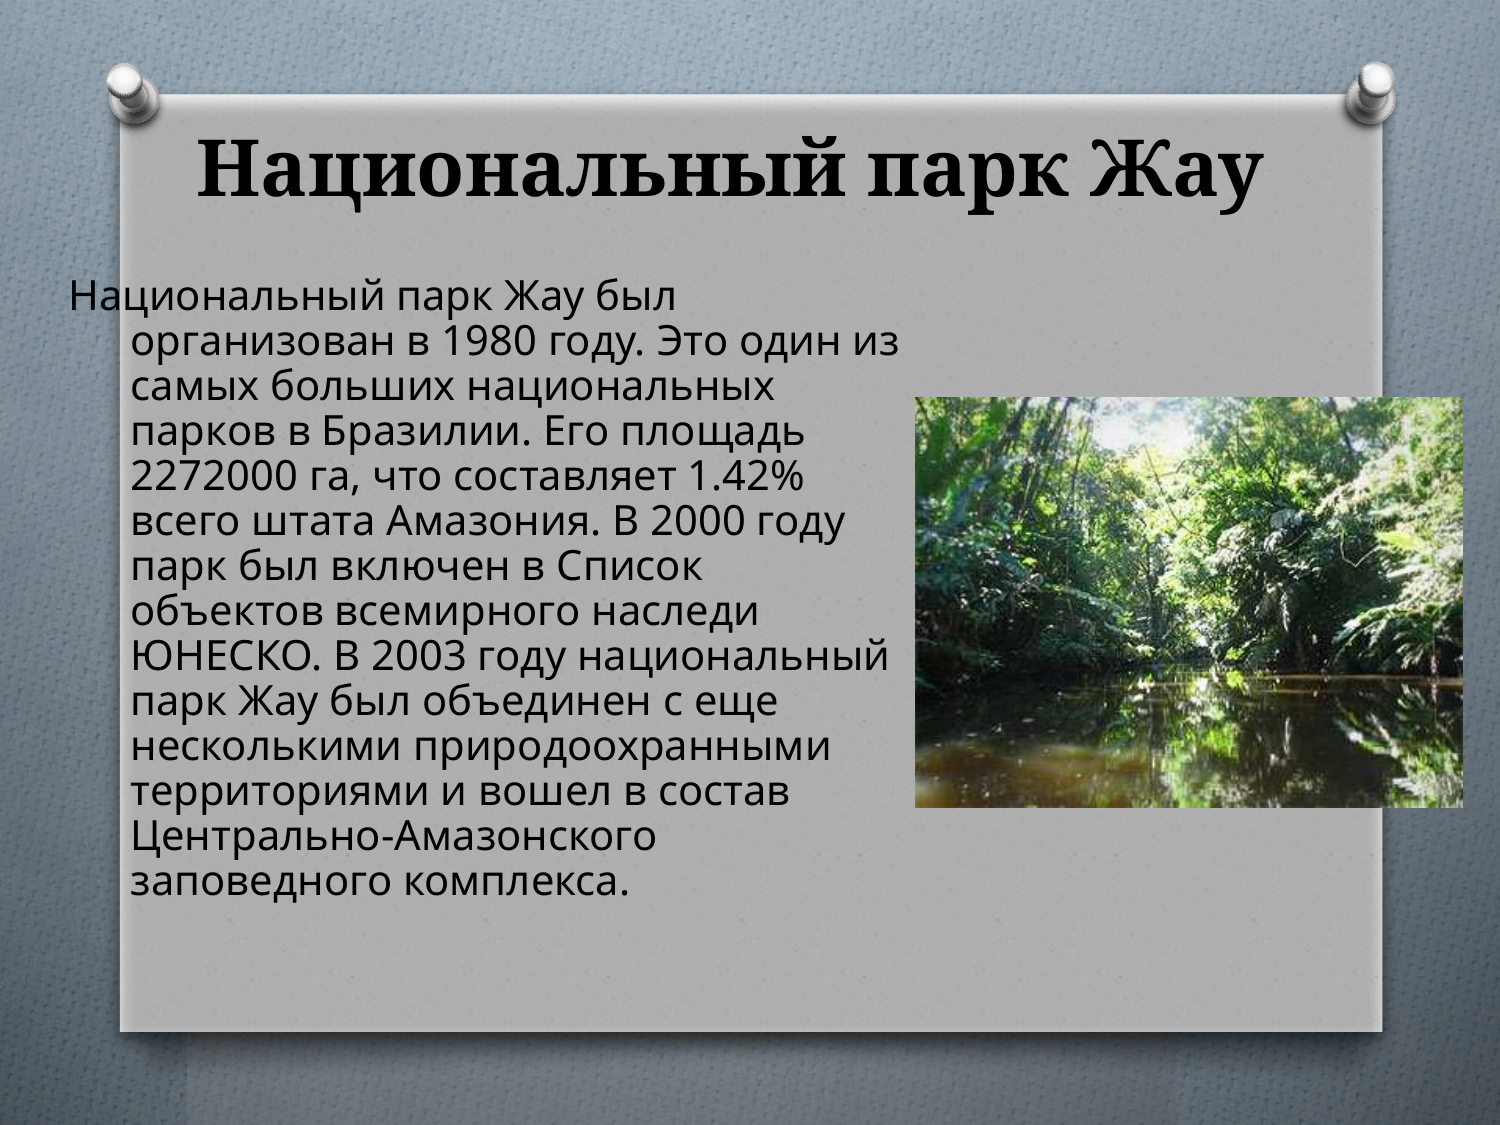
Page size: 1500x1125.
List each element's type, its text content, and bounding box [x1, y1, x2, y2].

title Национальный парк Жау [159, 66, 1302, 264]
picture [75, 29, 194, 153]
picture [915, 396, 1463, 809]
list Национальный парк Жау был организован в 1980 году. Это один из самых больших национальных парков в Бразилии. Его площадь 2272000 га, что составляет 1.42% всего штата Амазония. В 2000 году парк был включен в Список объектов всемирного наследи ЮНЕСКО. В 2003 году национальный парк Жау был объединен с еще несколькими природоохранными территориями и вошел в состав Центрально-Амазонского заповедного комплекса. [53, 267, 918, 1011]
picture [1317, 35, 1439, 156]
